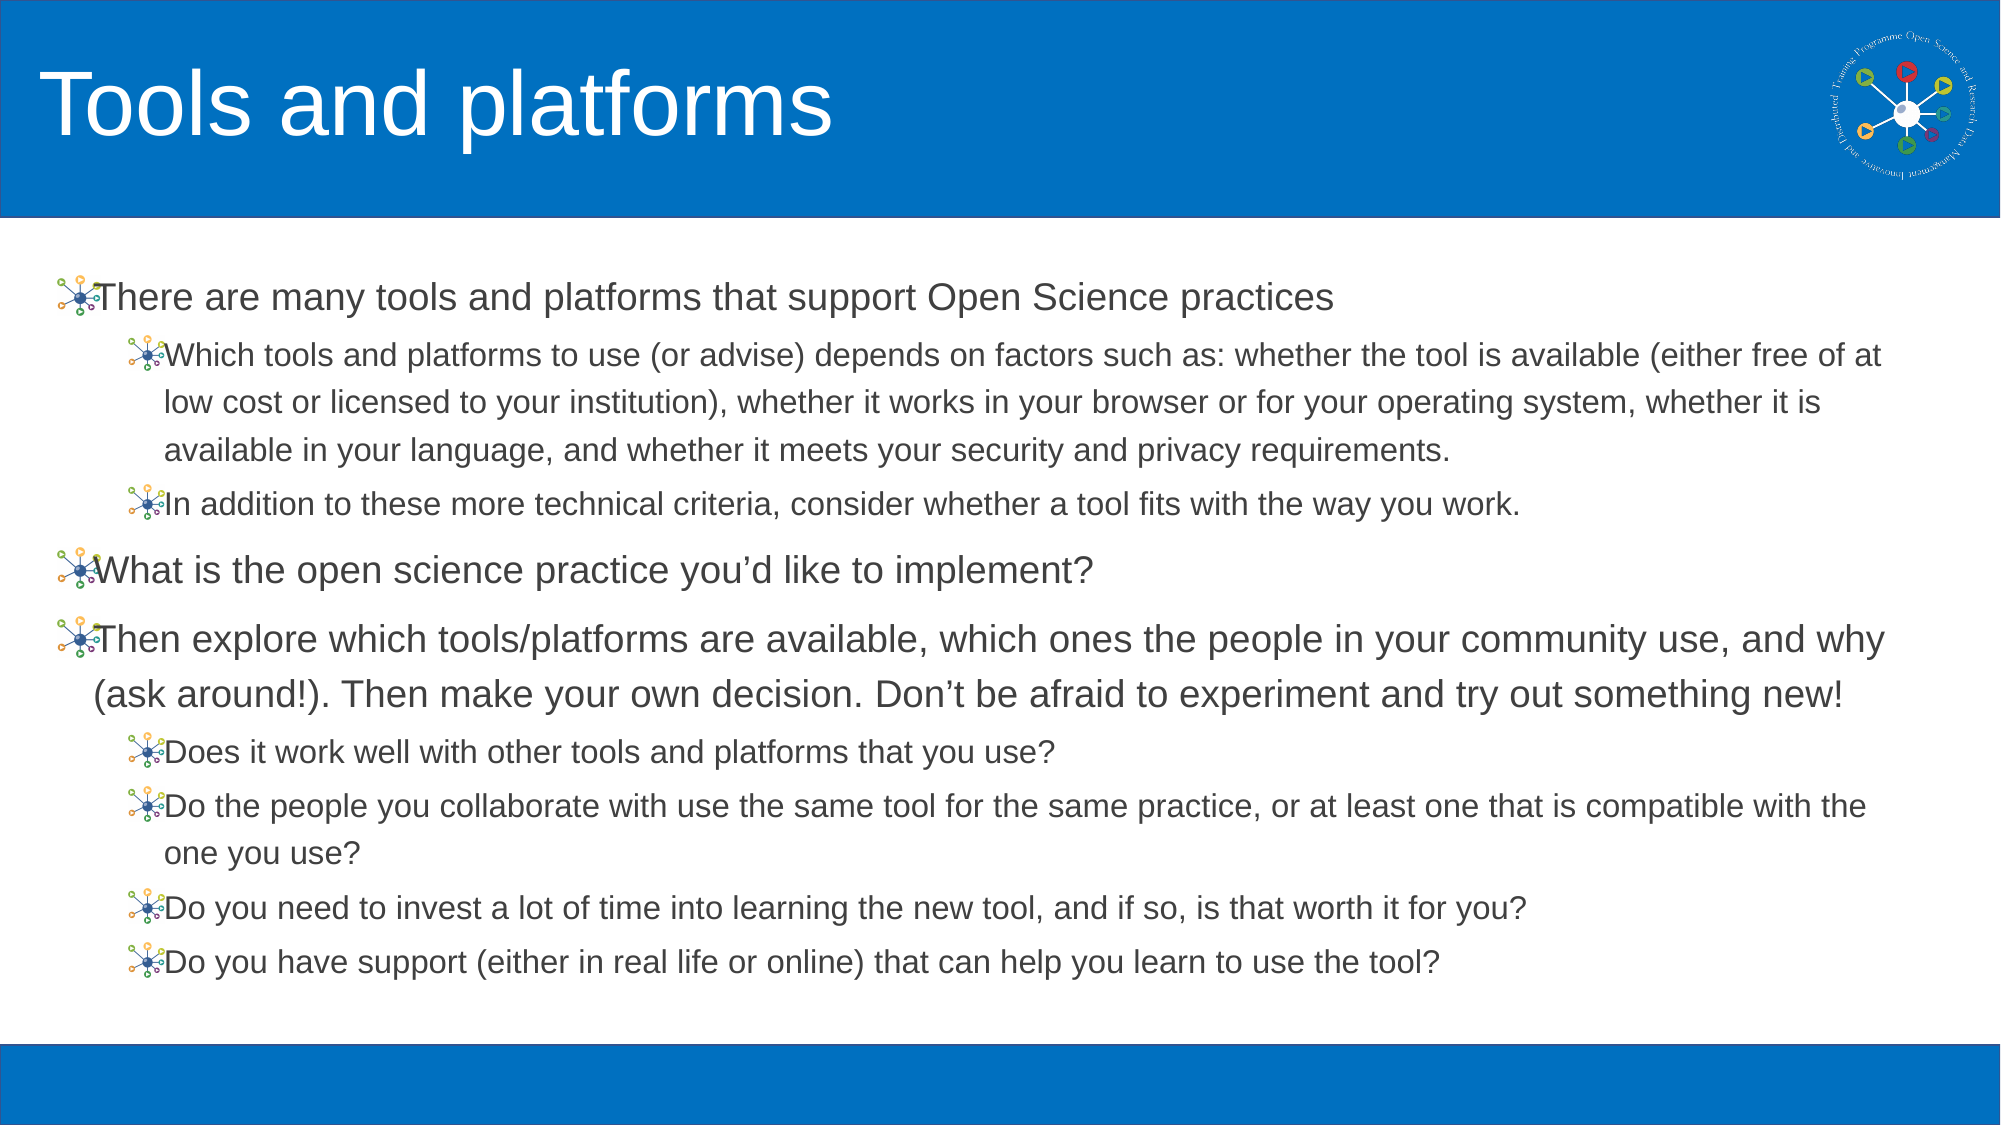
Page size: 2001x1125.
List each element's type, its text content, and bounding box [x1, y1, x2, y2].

list There are many tools and platforms that support Open Science practices Which tools and platforms to use (or advise) depends on factors such as: whether the tool is available (either free of at low cost or licensed to your institution), whether it works in your browser or for your operating system, whether it is available in your language, and whether it meets your security and privacy requirements. In addition to these more technical criteria, consider whether a tool fits with the way you work. What is the open science practice you’d like to implement? Then explore which tools/platforms are available, which ones the people in your community use, and why (ask around!). Then make your own decision. Don’t be afraid to experiment and try out something new! Does it work well with other tools and platforms that you use? Do the people you collaborate with use the same tool for the same practice, or at least one that is compatible with the one you use? Do you need to invest a lot of time into learning the new tool, and if so, is that worth it for you? Do you have support (either in real life or online) that can help you learn to use the tool? [42, 255, 1921, 1034]
picture [128, 335, 164, 371]
picture [57, 616, 99, 658]
picture [57, 275, 99, 316]
picture [1830, 31, 1977, 180]
picture [57, 547, 99, 589]
picture [128, 888, 164, 924]
picture [128, 484, 164, 520]
picture [128, 732, 164, 768]
title Tools and platforms [23, 0, 1819, 215]
picture [128, 786, 164, 822]
picture [128, 942, 164, 978]
